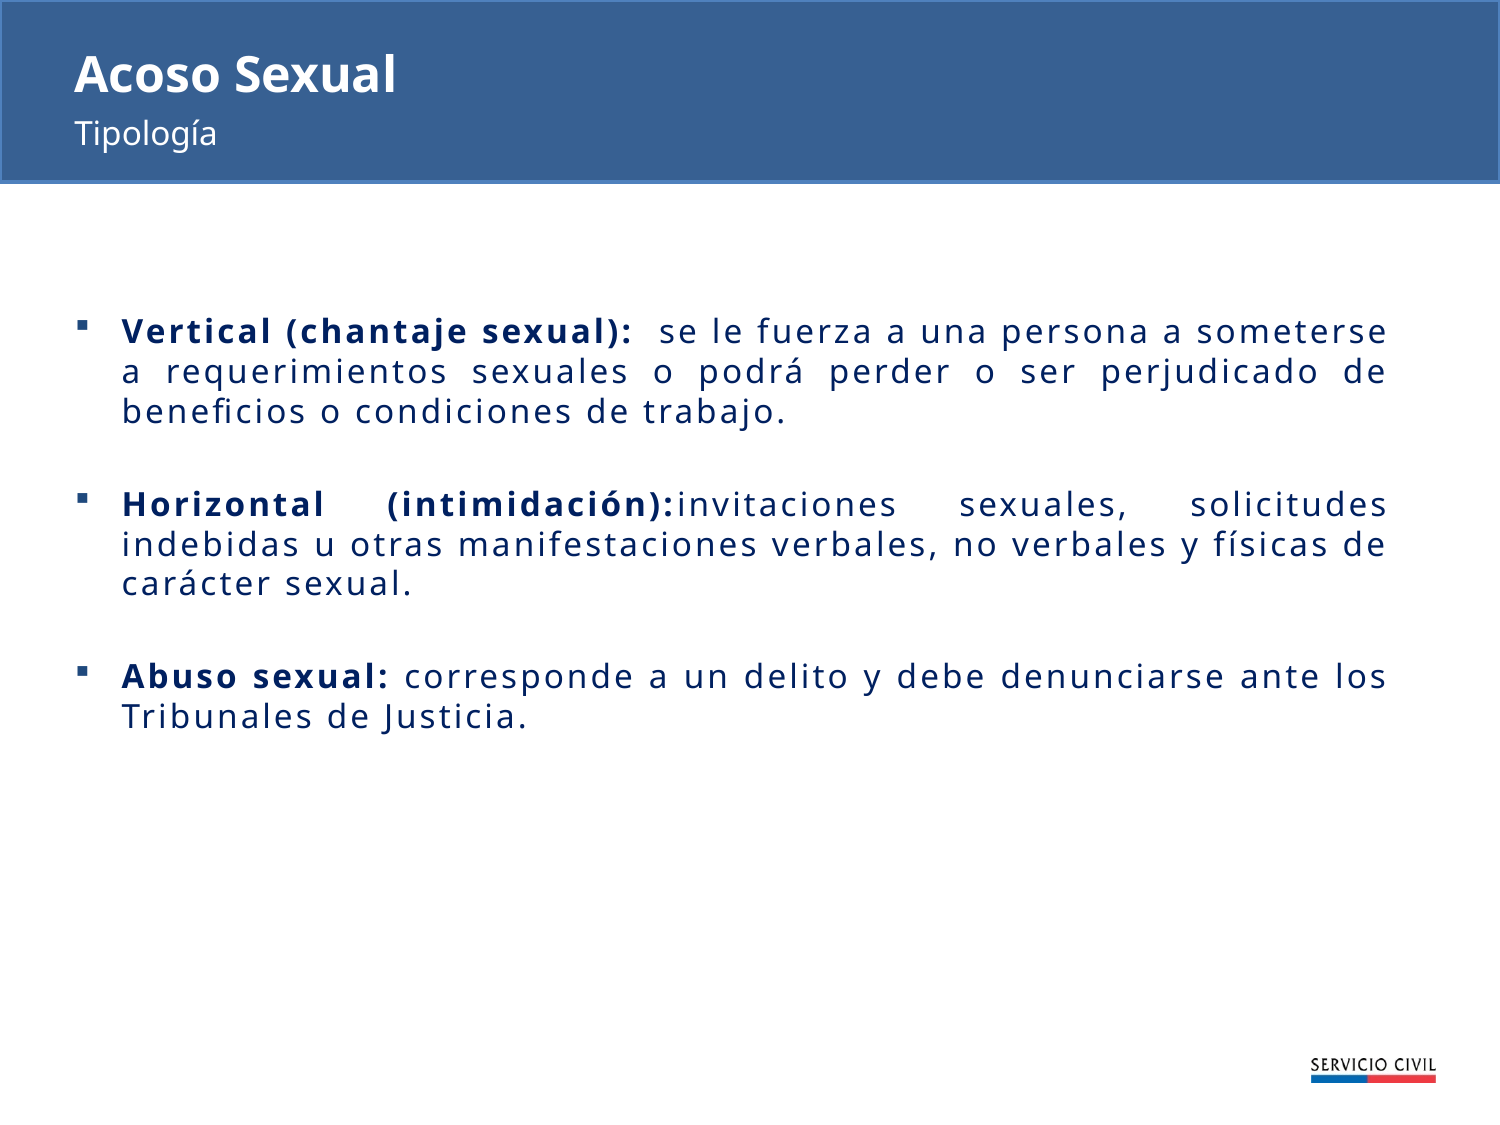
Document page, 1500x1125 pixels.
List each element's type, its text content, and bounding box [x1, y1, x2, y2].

text_box Acoso Sexual Tipología [59, 44, 1466, 160]
list Vertical (chantaje sexual): se le fuerza a una persona a someterse a requerimientos sexuales o podrá perder o ser perjudicado de beneficios o condiciones de trabajo. Horizontal (intimidación):invitaciones sexuales, solicitudes indebidas u otras manifestaciones verbales, no verbales y físicas de carácter sexual. Abuso sexual: corresponde a un delito y debe denunciarse ante los Tribunales de Justicia. [59, 302, 1407, 999]
picture [1311, 1058, 1436, 1083]
